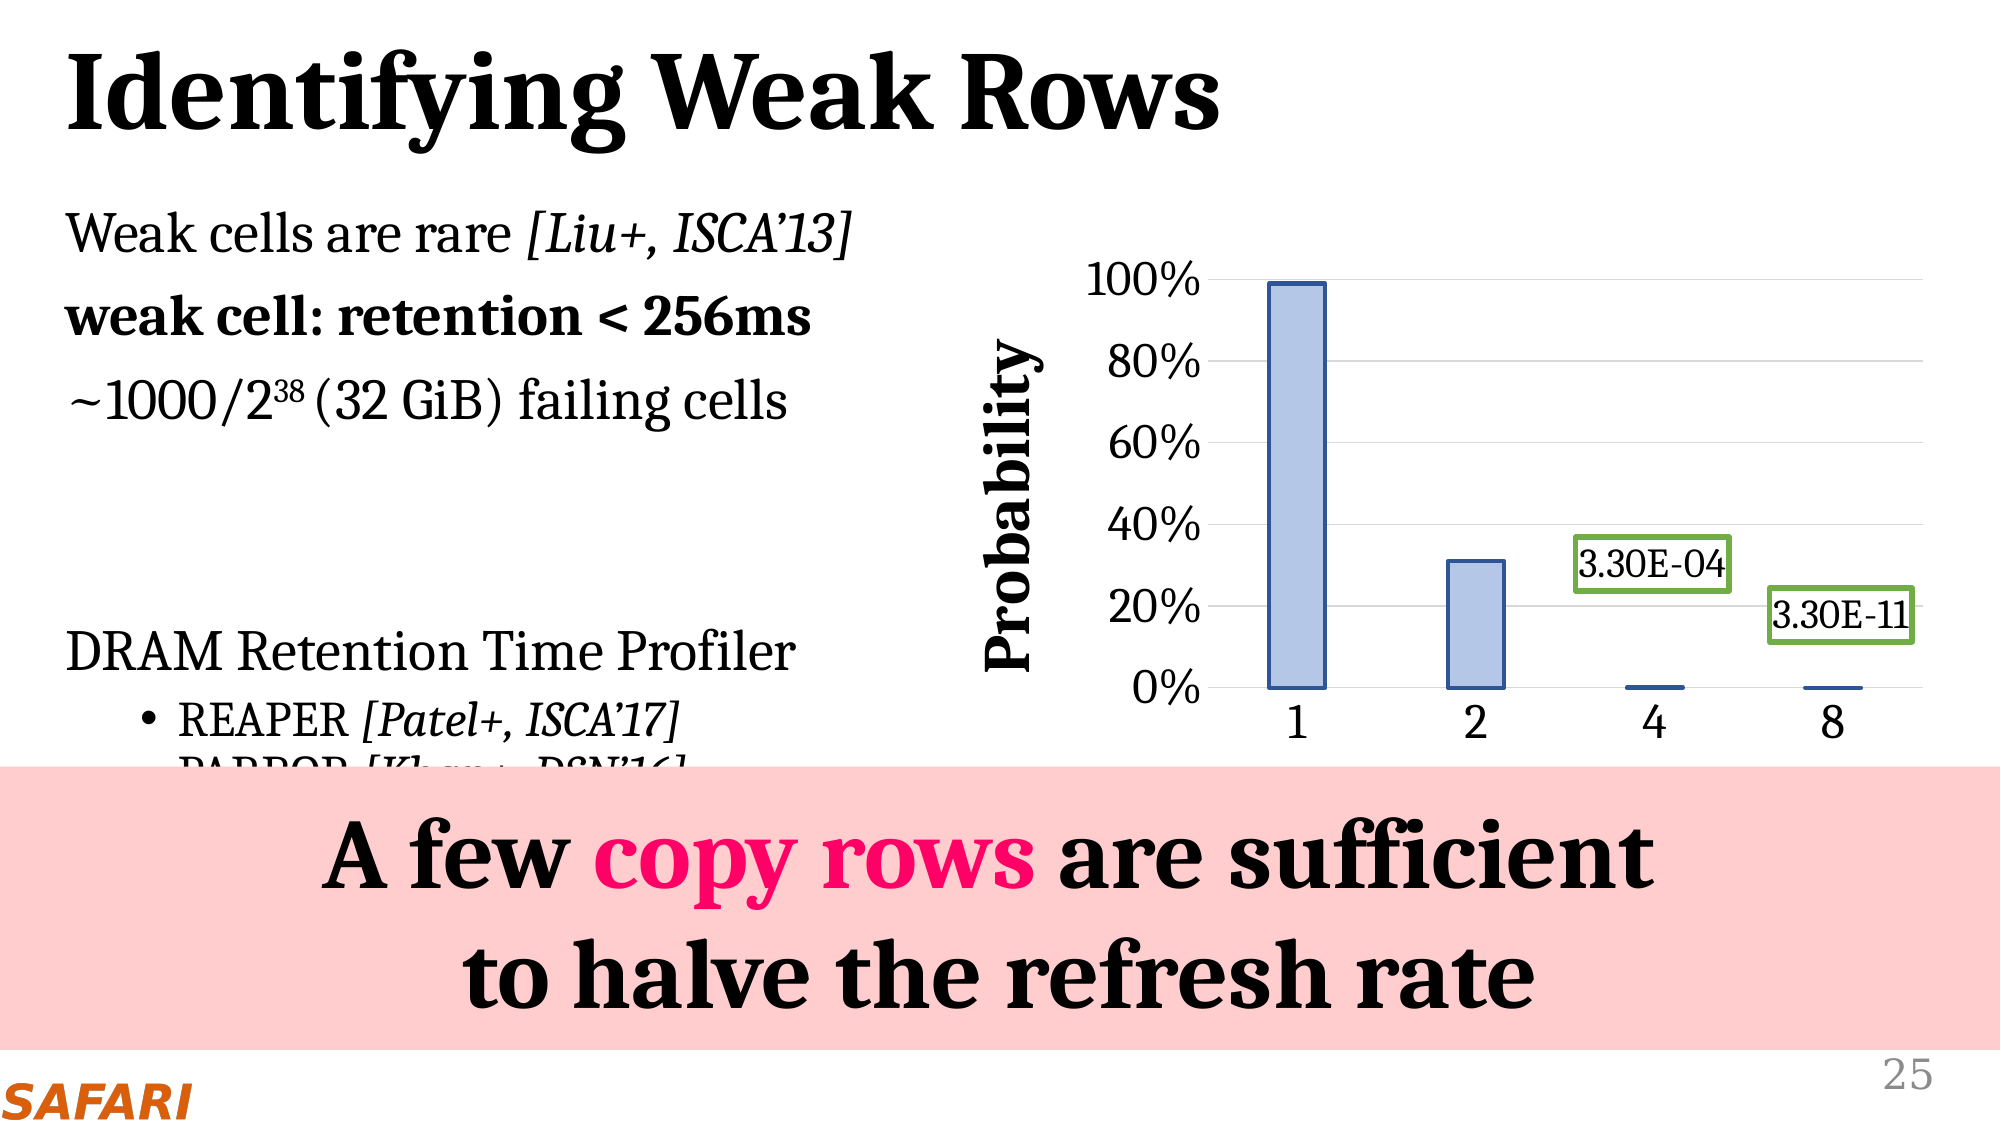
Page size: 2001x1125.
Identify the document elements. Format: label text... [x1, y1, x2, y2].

title Identifying Weak Rows [50, 24, 1950, 163]
list Weak cells are rare [Liu+, ISCA’13] weak cell: retention < 256ms ~1000/238 (32 GiB) failing cells DRAM Retention Time Profiler REAPER [Patel+, ISCA’17] PARBOR [Khan+, DSN’16] AVATAR [Qureshi+, DSN’15] At system boot or during runtime [50, 187, 924, 766]
chart [923, 237, 1950, 913]
text_box A few copy rows are sufficient to halve the refresh rate [0, 766, 2000, 1051]
picture [2, 1083, 192, 1120]
